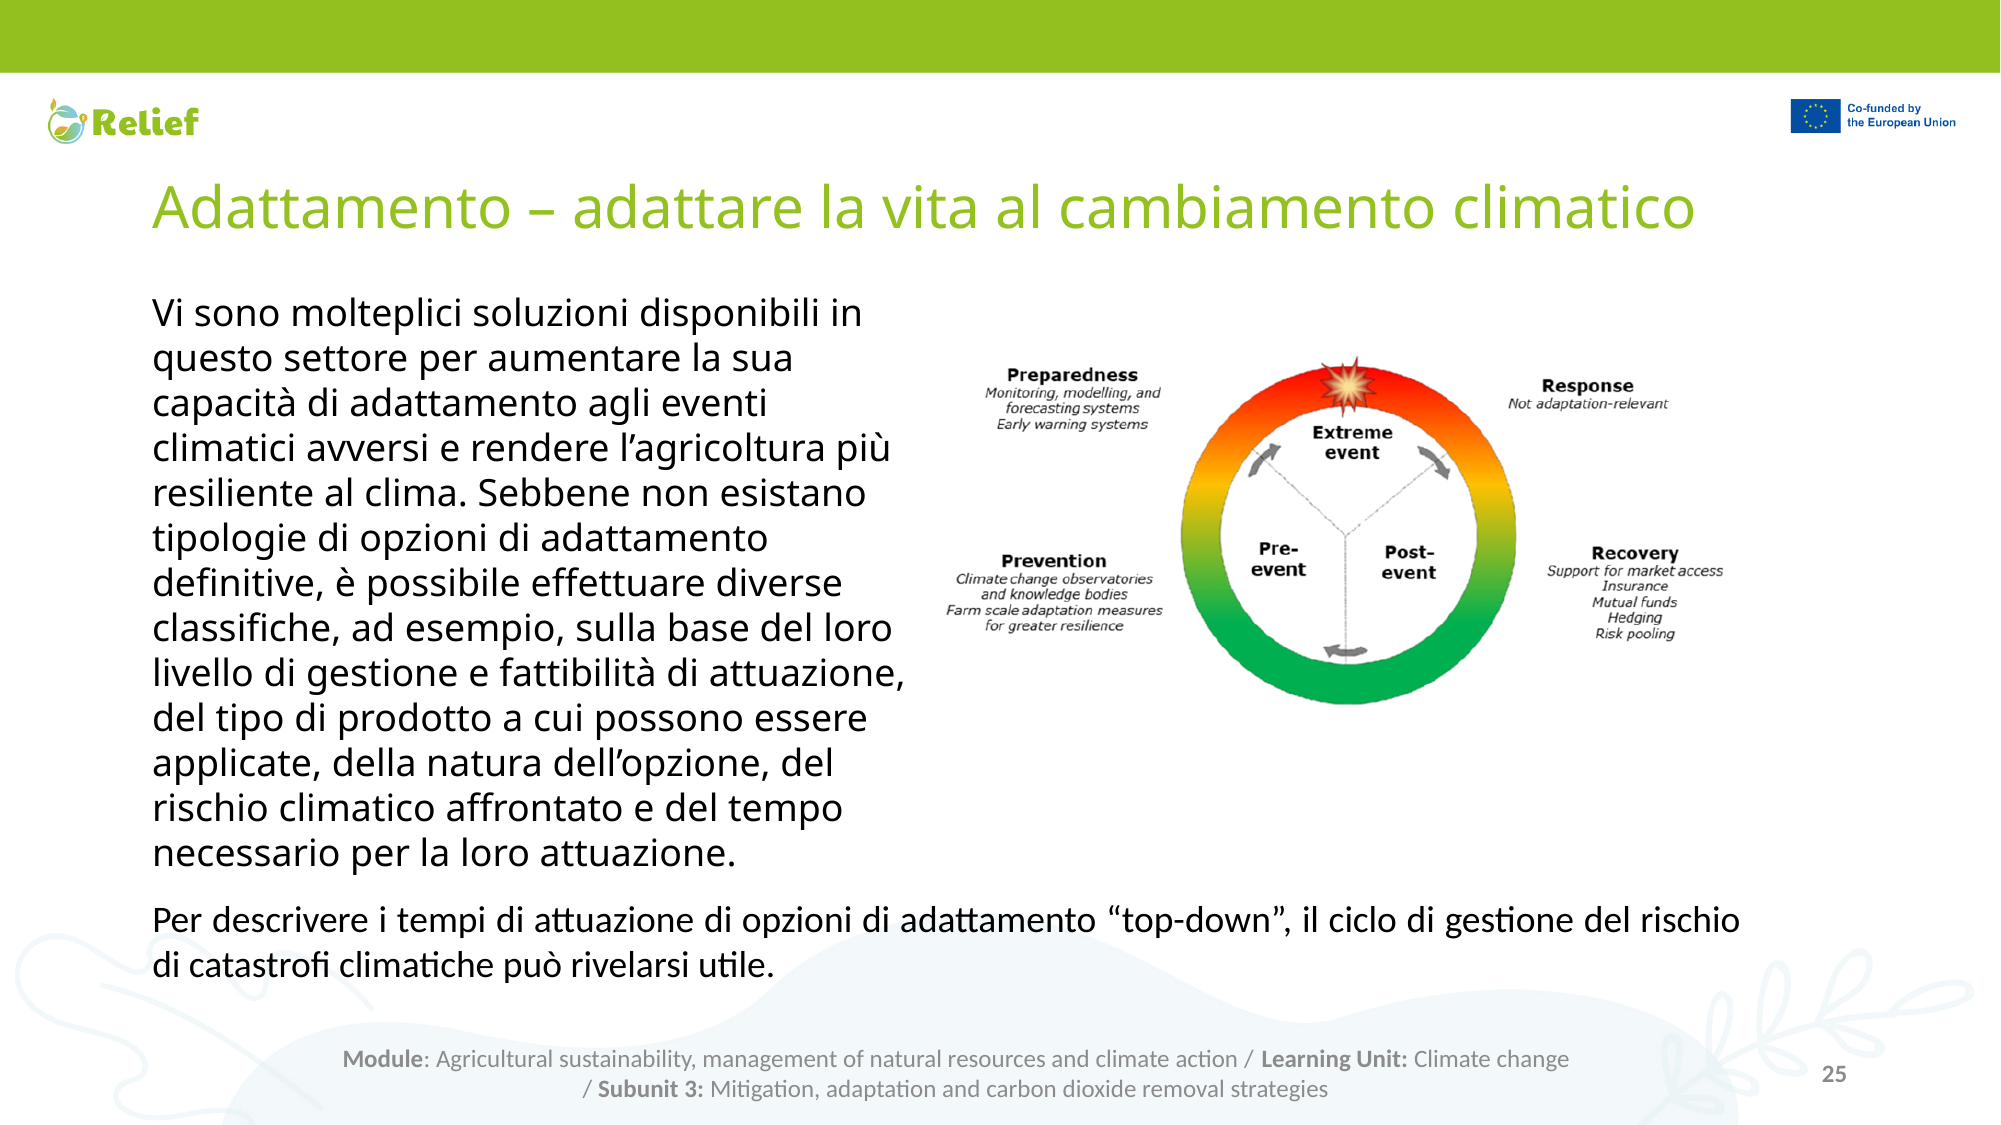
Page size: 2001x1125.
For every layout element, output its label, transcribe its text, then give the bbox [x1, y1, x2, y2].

title Adattamento – adattare la vita al cambiamento climatico [137, 151, 1863, 270]
slide_number 25 [1787, 1042, 1863, 1103]
text_box Per descrivere i tempi di attuazione di opzioni di adattamento “top-down”, il ciclo di gestione del rischio di catastrofi climatiche può rivelarsi utile. [137, 887, 1757, 993]
picture [0, 0, 2001, 1125]
text_box Vi sono molteplici soluzioni disponibili in questo settore per aumentare la sua capacità di adattamento agli eventi climatici avversi e rendere l’agricoltura più resiliente al clima. Sebbene non esistano tipologie di opzioni di adattamento definitive, è possibile effettuare diverse classifiche, ad esempio, sulla base del loro livello di gestione e fattibilità di attuazione, del tipo di prodotto a cui possono essere applicate, della natura dell’opzione, del rischio climatico affrontato e del tempo necessario per la loro attuazione. [137, 281, 928, 882]
footer Module: Agricultural sustainability, management of natural resources and climate action / Learning Unit: Climate change / Subunit 3: Mitigation, adaptation and carbon dioxide removal strategies [137, 1023, 1775, 1122]
